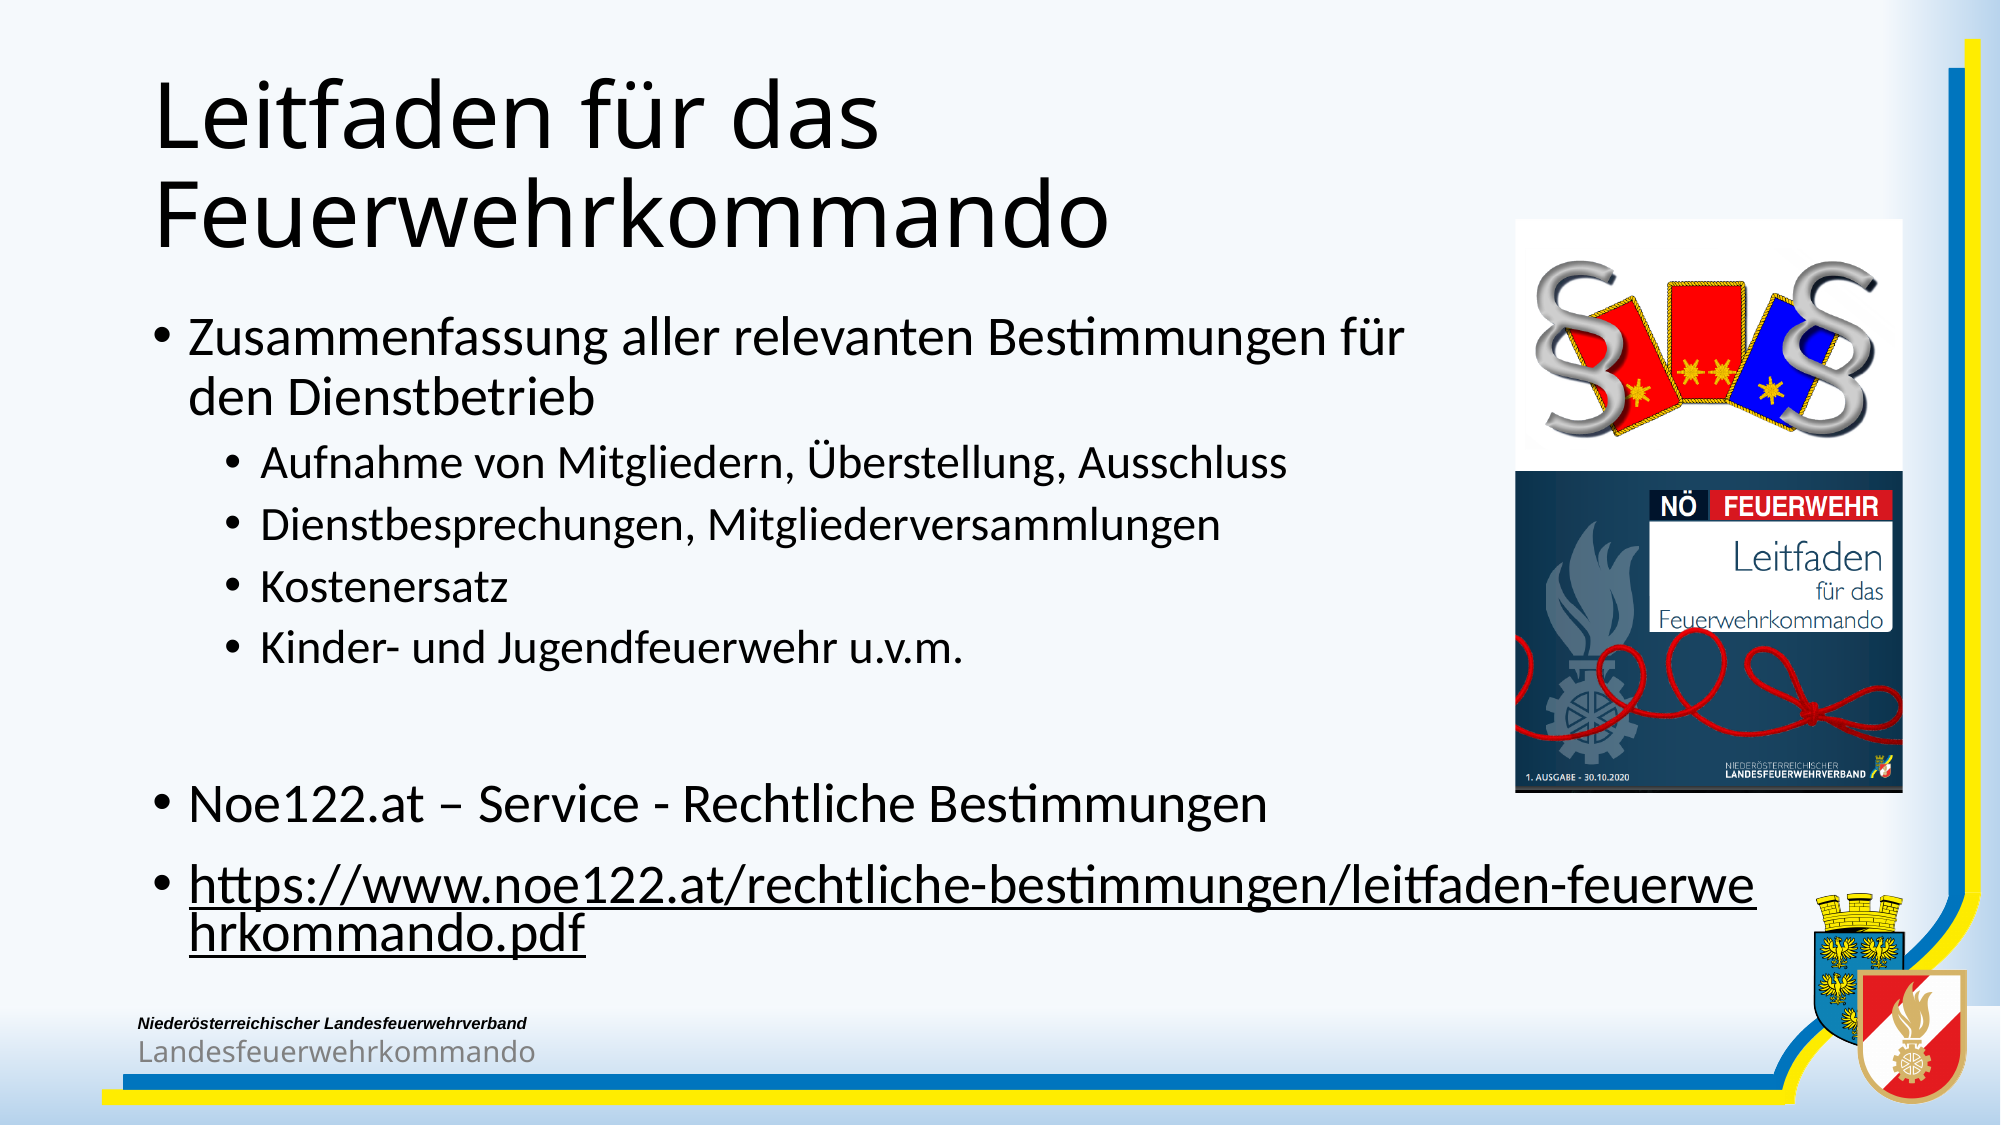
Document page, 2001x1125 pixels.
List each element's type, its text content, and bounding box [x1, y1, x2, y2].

title Leitfaden für das Feuerwehrkommando [137, 59, 1863, 278]
list Zusammenfassung aller relevanten Bestimmungen für den Dienstbetrieb Aufnahme von Mitgliedern, Überstellung, Ausschluss Dienstbesprechungen, Mitgliederversammlungen Kostenersatz Kinder- und Jugendfeuerwehr u.v.m. Noe122.at – Service - Rechtliche Bestimmungen https://www.noe122.at/rechtliche-bestimmungen/leitfaden-feuerwehrkommando.pdf [137, 299, 1785, 986]
picture [1760, 850, 1990, 1125]
picture [1515, 219, 1903, 793]
